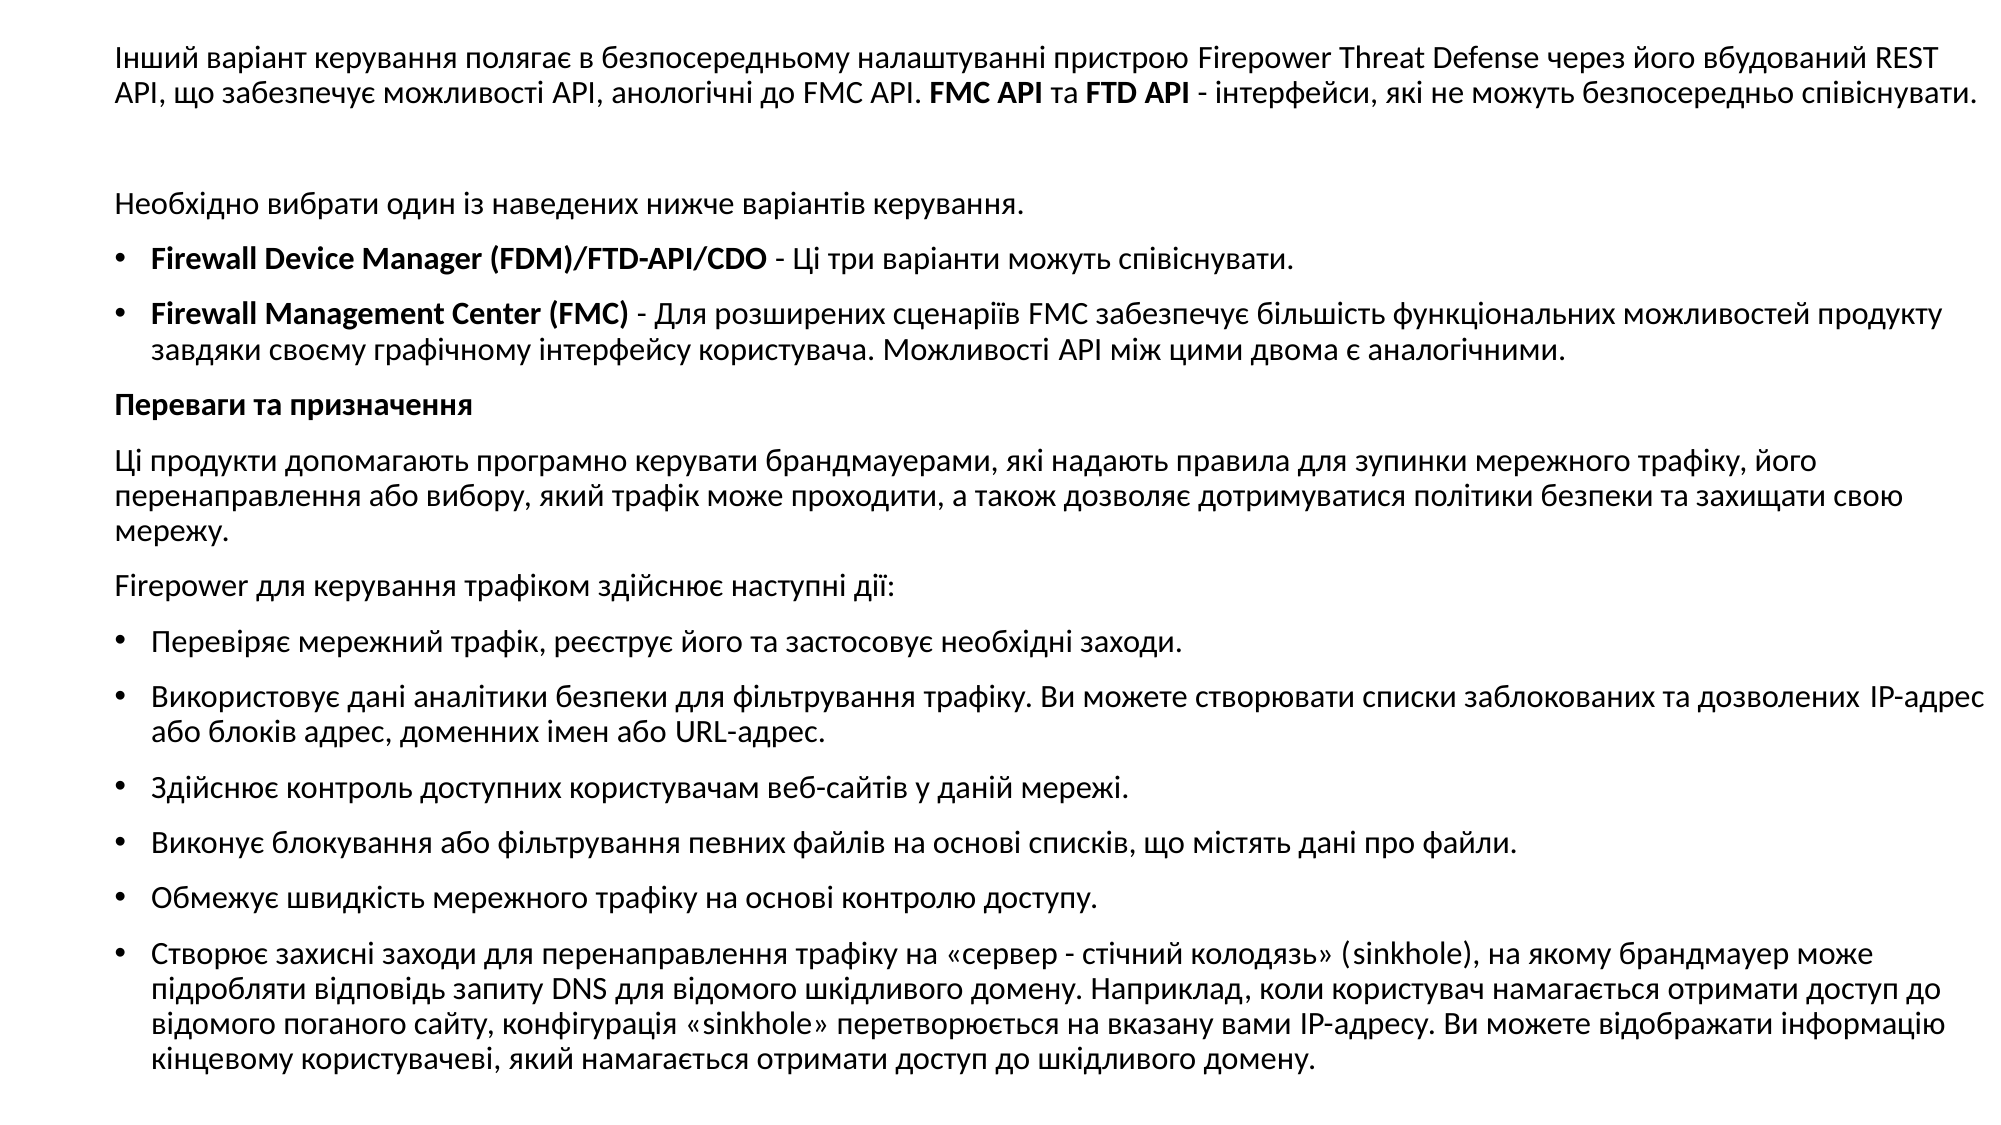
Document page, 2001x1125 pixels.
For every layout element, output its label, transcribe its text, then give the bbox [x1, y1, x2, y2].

list Інший варіант керування полягає в безпосередньому налаштуванні пристрою Firepower Threat Defense через його вбудований REST API, що забезпечує можливості API, анологічні до FMC API. FMC API та FTD API - інтерфейси, які не можуть безпосередньо співіснувати. Необхідно вибрати один із наведених нижче варіантів керування. Firewall Device Manager (FDM)/FTD-API/CDO - Ці три варіанти можуть співіснувати. Firewall Management Center (FMC) - Для розширених сценаріїв FMC забезпечує більшість функціональних можливостей продукту завдяки своєму графічному інтерфейсу користувача. Можливості API між цими двома є аналогічними. Переваги та призначення Ці продукти допомагають програмно керувати брандмауерами, які надають правила для зупинки мережного трафіку, його перенаправлення або вибору, який трафік може проходити, а також дозволяє дотримуватися політики безпеки та захищати свою мережу. Firepower для керування трафіком здійснює наступні дії: Перевіряє мережний трафік, реєструє його та застосовує необхідні заходи. Використовує дані аналітики безпеки для фільтрування трафіку. Ви можете створювати списки заблокованих та дозволених IP-адрес або блоків адрес, доменних імен або URL-адрес. Здійснює контроль доступних користувачам веб-сайтів у даній мережі. Виконує блокування або фільтрування певних файлів на основі списків, що містять дані про файли. Обмежує швидкість мережного трафіку на основі контролю доступу. Створює захисні заходи для перенаправлення трафіку на «сервер - стічний колодязь» (sinkhole), на якому брандмауер може підробляти відповідь запиту DNS для відомого шкідливого домену. Наприклад, коли користувач намагається отримати доступ до відомого поганого сайту, конфігурація «sinkhole» перетворюється на вказану вами IP-адресу. Ви можете відображати інформацію кінцевому користувачеві, який намагається отримати доступ до шкідливого домену. [99, 32, 2000, 1108]
